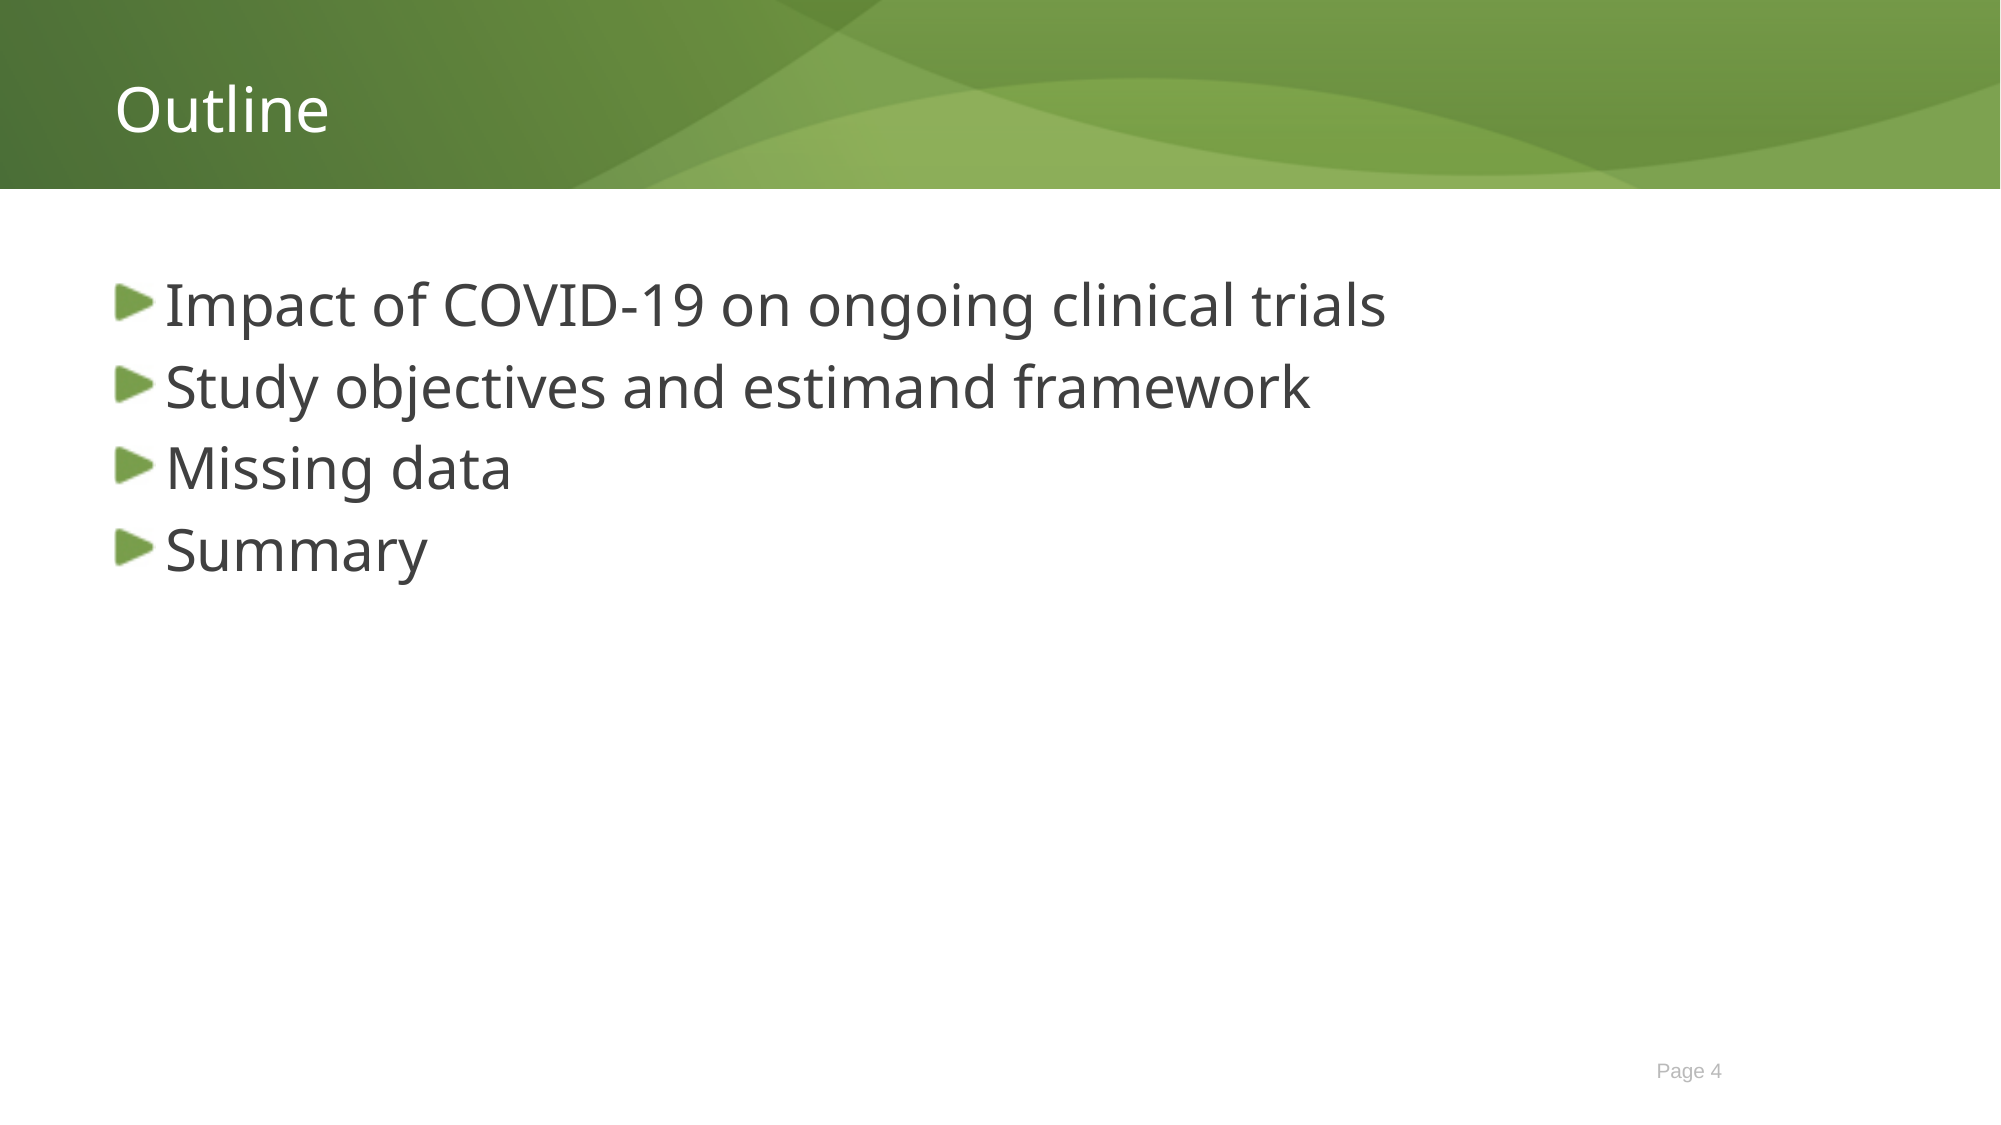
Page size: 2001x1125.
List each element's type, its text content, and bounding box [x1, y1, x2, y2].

slide_number Page 4 [1287, 1040, 1738, 1101]
list Impact of COVID-19 on ongoing clinical trials Study objectives and estimand framework Missing data Summary [99, 260, 1900, 1041]
picture [114, 527, 156, 569]
picture [114, 282, 156, 324]
picture [0, 0, 2001, 189]
picture [114, 364, 156, 406]
picture [114, 445, 156, 487]
title Outline [99, 40, 1900, 189]
